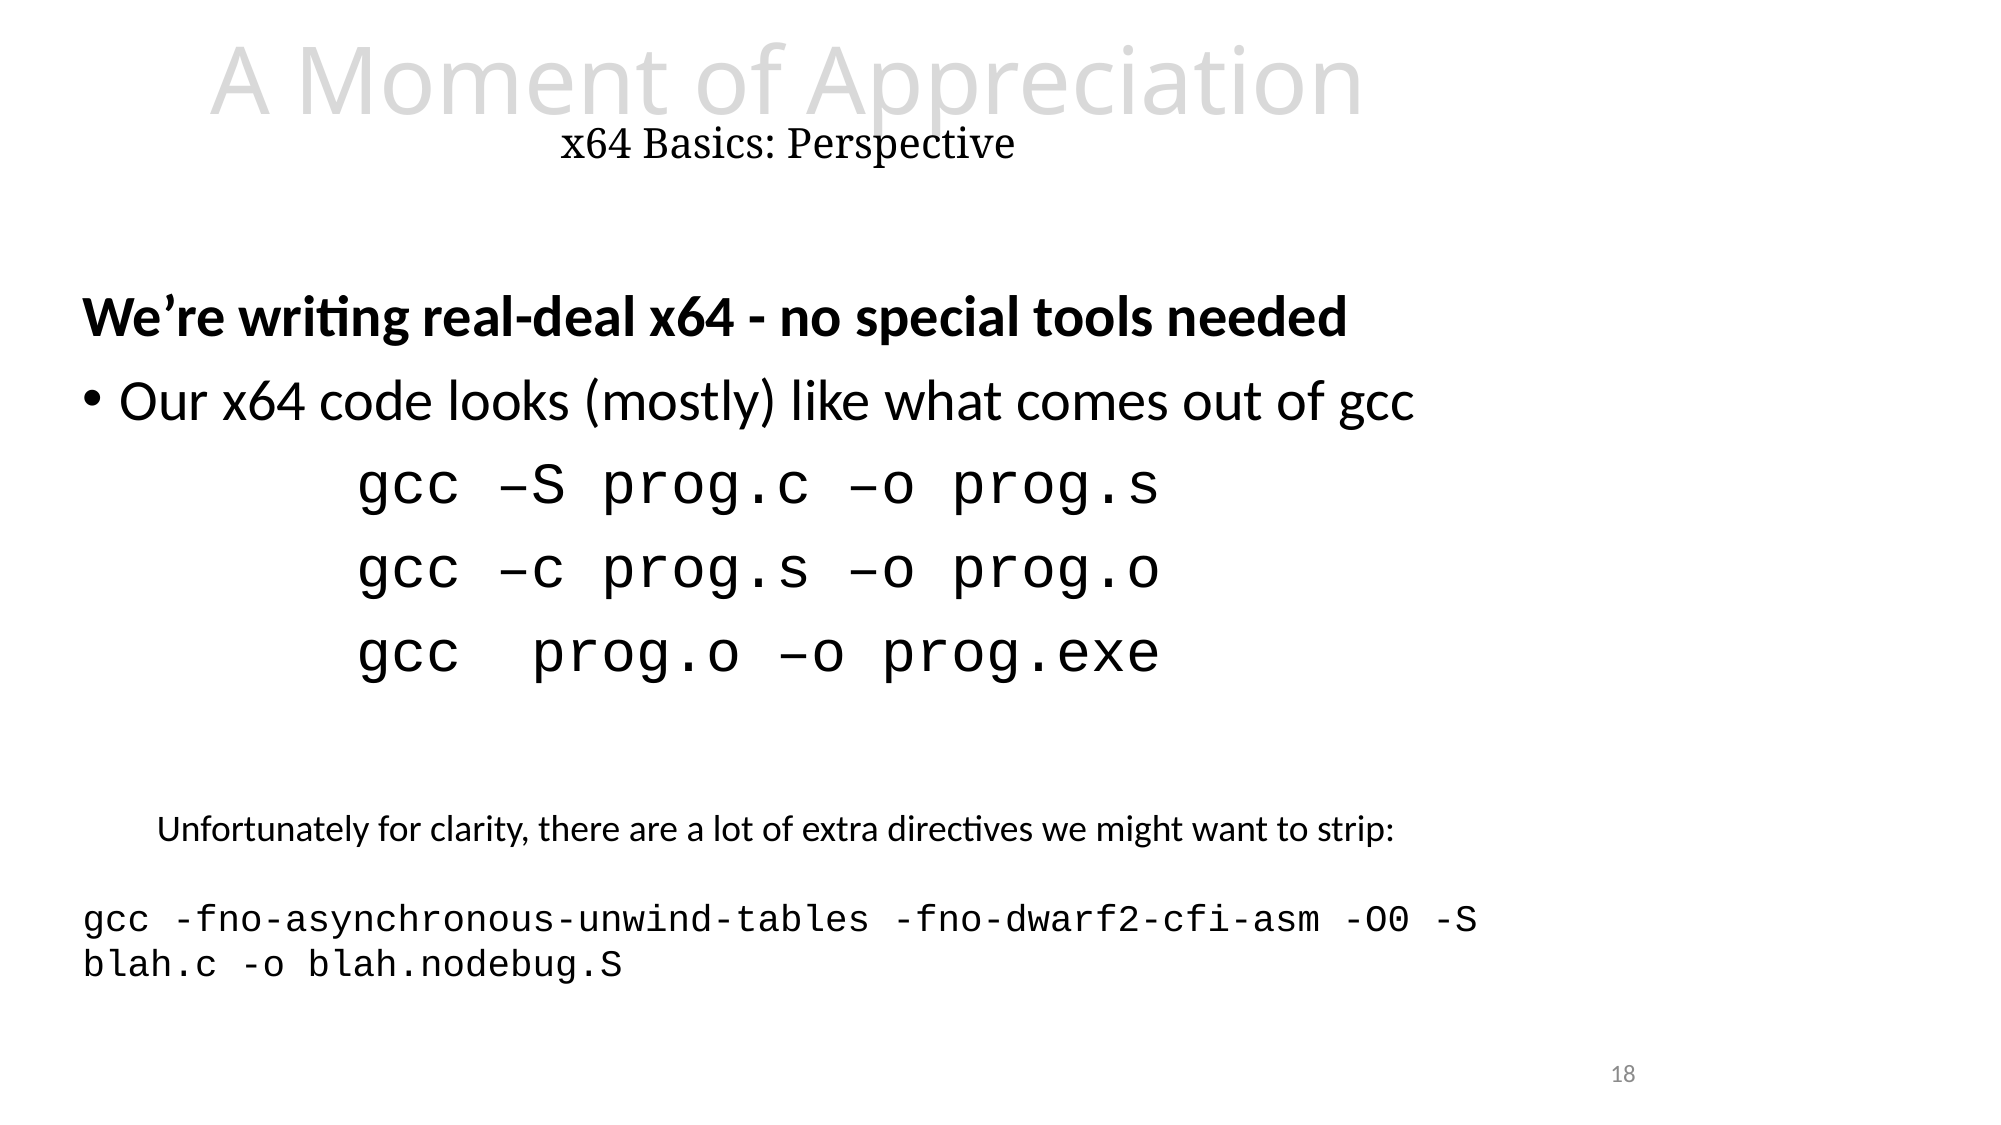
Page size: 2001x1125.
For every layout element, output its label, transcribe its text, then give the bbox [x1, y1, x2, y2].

list We’re writing real-deal x64 - no special tools needed Our x64 code looks (mostly) like what comes out of gcc gcc –S prog.c –o prog.s gcc –c prog.s –o prog.o gcc prog.o –o prog.exe [67, 278, 1452, 886]
slide_number 18 [1200, 1042, 1651, 1103]
title A Moment of Appreciation x64 Basics: Perspective [38, 0, 1539, 218]
text_box gcc -fno-asynchronous-unwind-tables -fno-dwarf2-cfi-asm -O0 -S blah.c -o blah.nodebug.S [67, 886, 1515, 992]
text_box Unfortunately for clarity, there are a lot of extra directives we might want to strip: [142, 797, 1412, 857]
